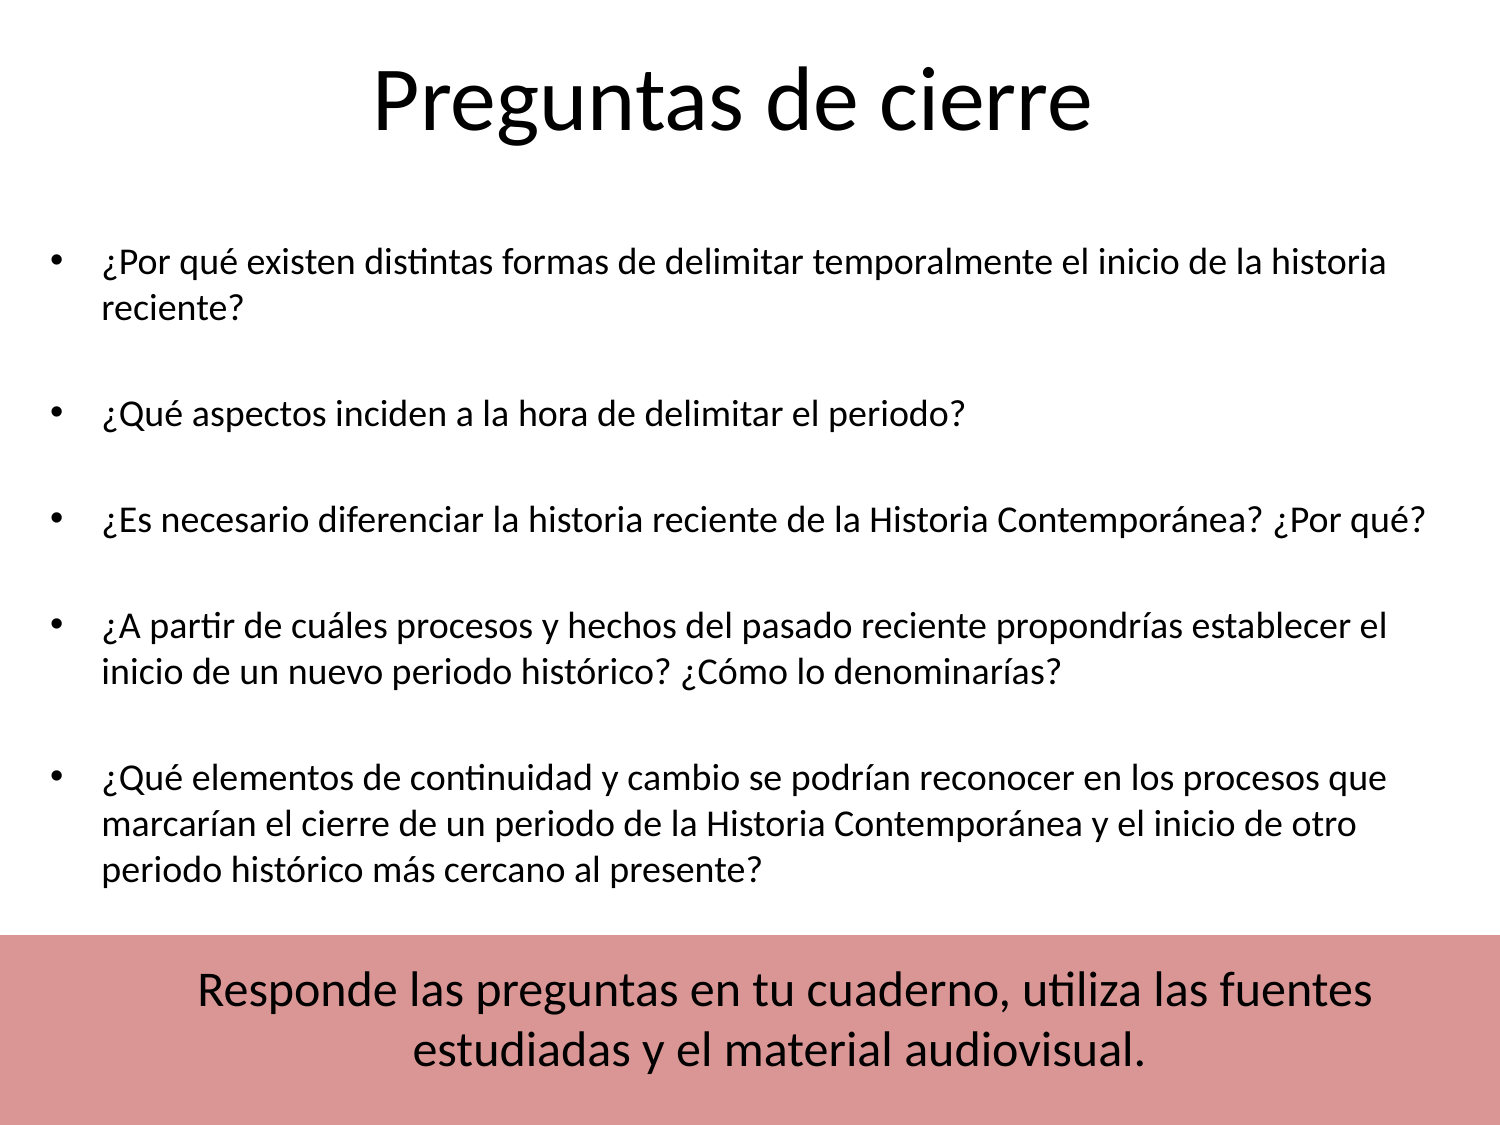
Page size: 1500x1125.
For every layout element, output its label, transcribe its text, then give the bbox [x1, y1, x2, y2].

title Preguntas de cierre [58, 0, 1409, 175]
text_box Responde las preguntas en tu cuaderno, utiliza las fuentes estudiadas y el material audiovisual. [93, 949, 1477, 1084]
list ¿Por qué existen distintas formas de delimitar temporalmente el inicio de la historia reciente? ¿Qué aspectos inciden a la hora de delimitar el periodo? ¿Es necesario diferenciar la historia reciente de la Historia Contemporánea? ¿Por qué? ¿A partir de cuáles procesos y hechos del pasado reciente propondrías establecer el inicio de un nuevo periodo histórico? ¿Cómo lo denominarías? ¿Qué elementos de continuidad y cambio se podrían reconocer en los procesos que marcarían el cierre de un periodo de la Historia Contemporánea y el inicio de otro periodo histórico más cercano al presente? [35, 175, 1454, 919]
text_box [0, 935, 1500, 1125]
